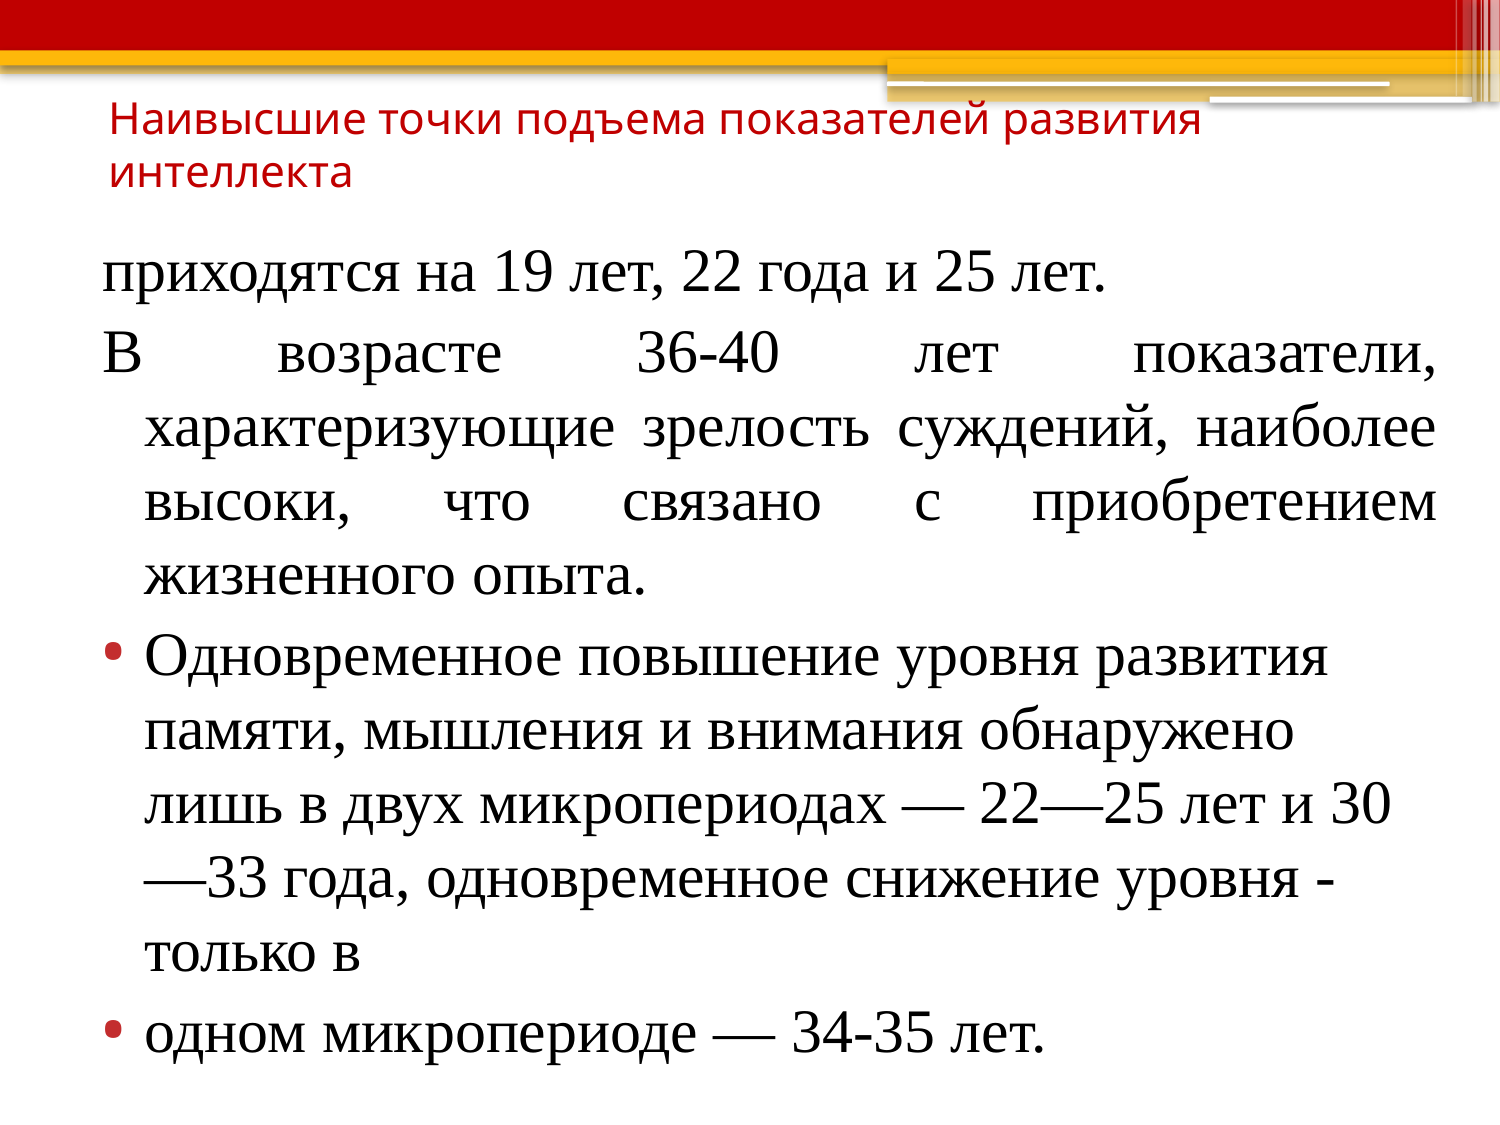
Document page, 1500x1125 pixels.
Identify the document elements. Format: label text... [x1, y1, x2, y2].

title Наивысшие точки подъема показателей развития интеллекта [93, 82, 1444, 222]
list приходятся на 19 лет, 22 года и 25 лет. В возрасте 36-40 лет показатели, характеризующие зрелость суждений, наиболее высоки, что связано с приобретением жизненного опыта. Одновременное повышение уровня развития памяти, мышления и внимания обнаружено лишь в двух микропериодах — 22—25 лет и 30—33 года, одновременное снижение уровня - только в одном микропериоде — 34-35 лет. [70, 222, 1454, 1079]
